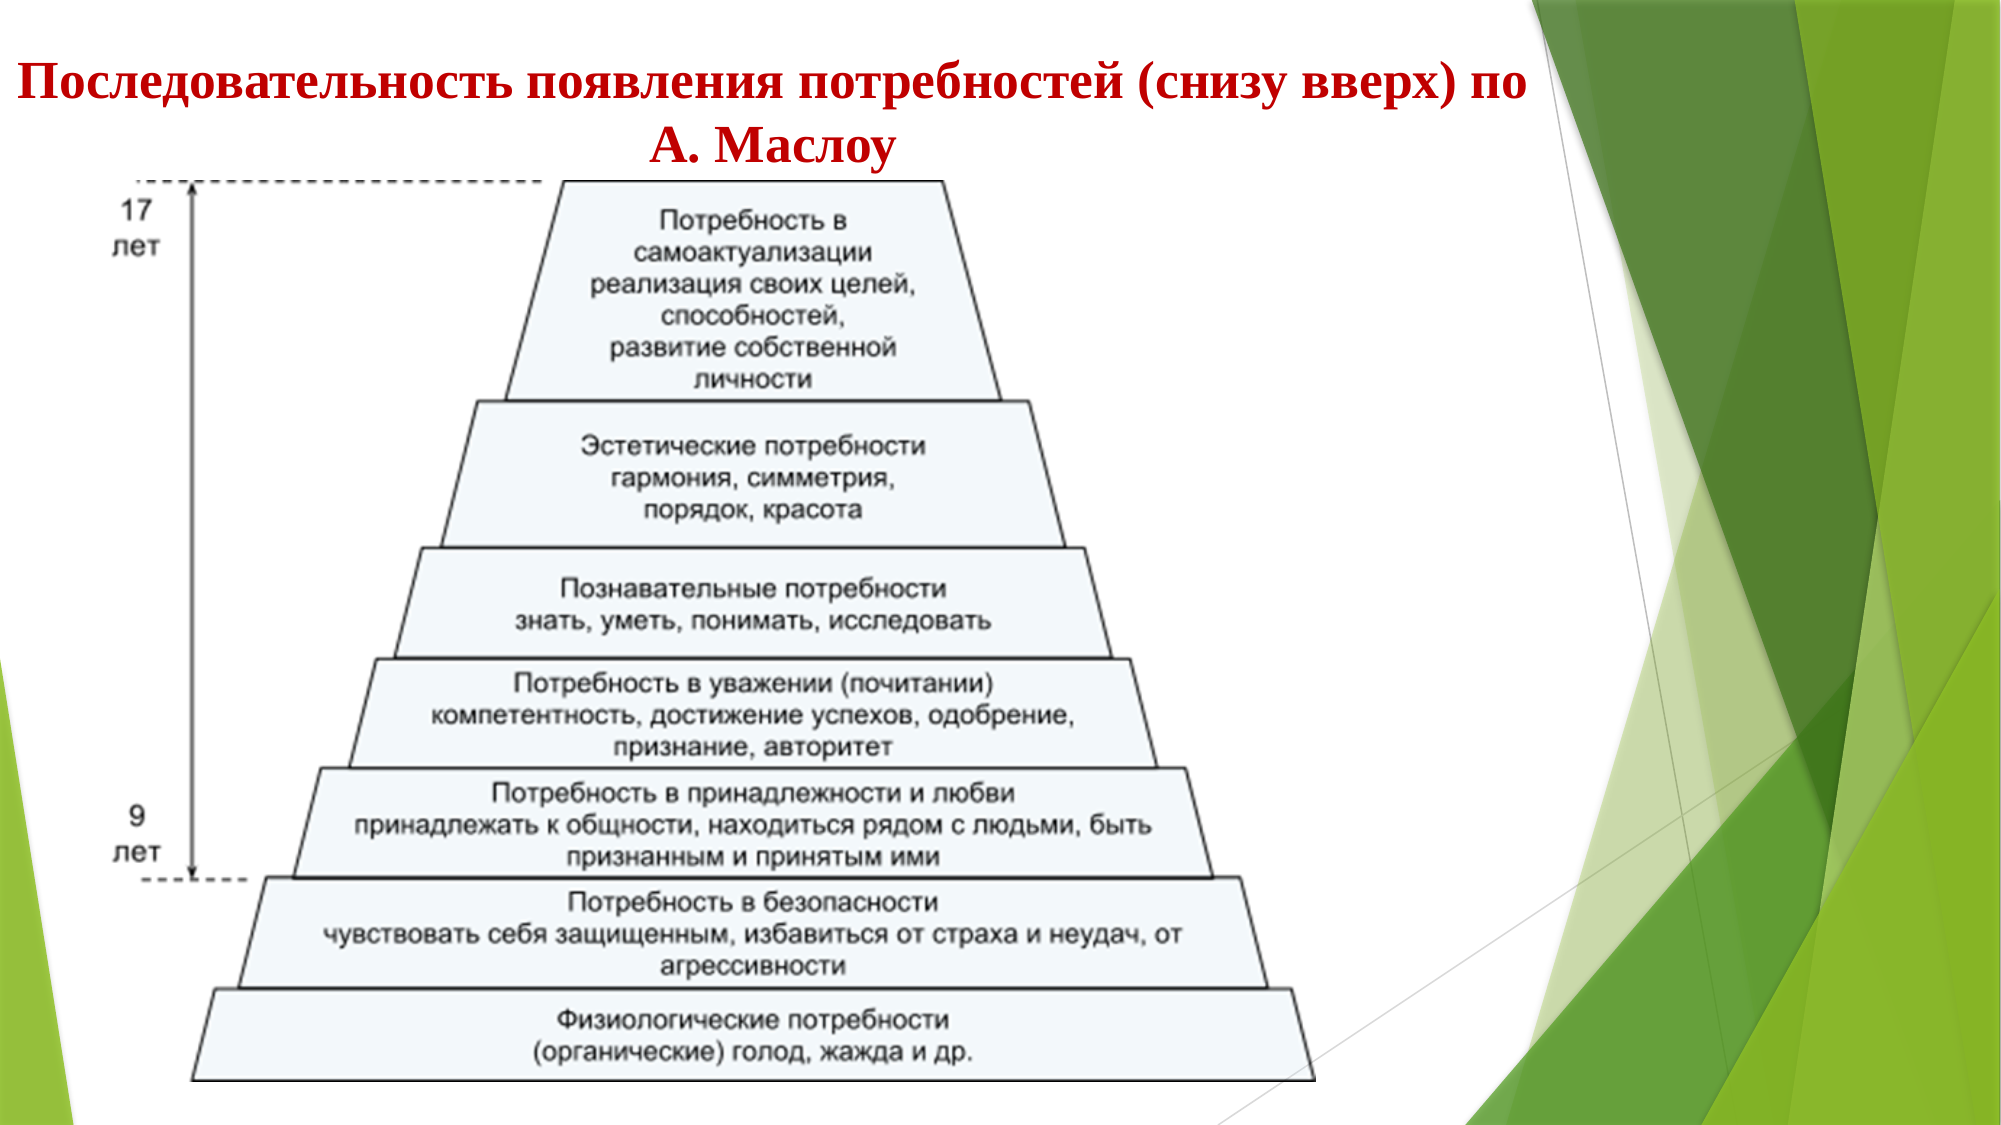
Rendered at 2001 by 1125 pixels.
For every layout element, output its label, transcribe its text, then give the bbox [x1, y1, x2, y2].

list Последовательность появления потребностей (снизу вверх) по А. Маслоу [0, 37, 1547, 181]
picture [80, 180, 1316, 1083]
